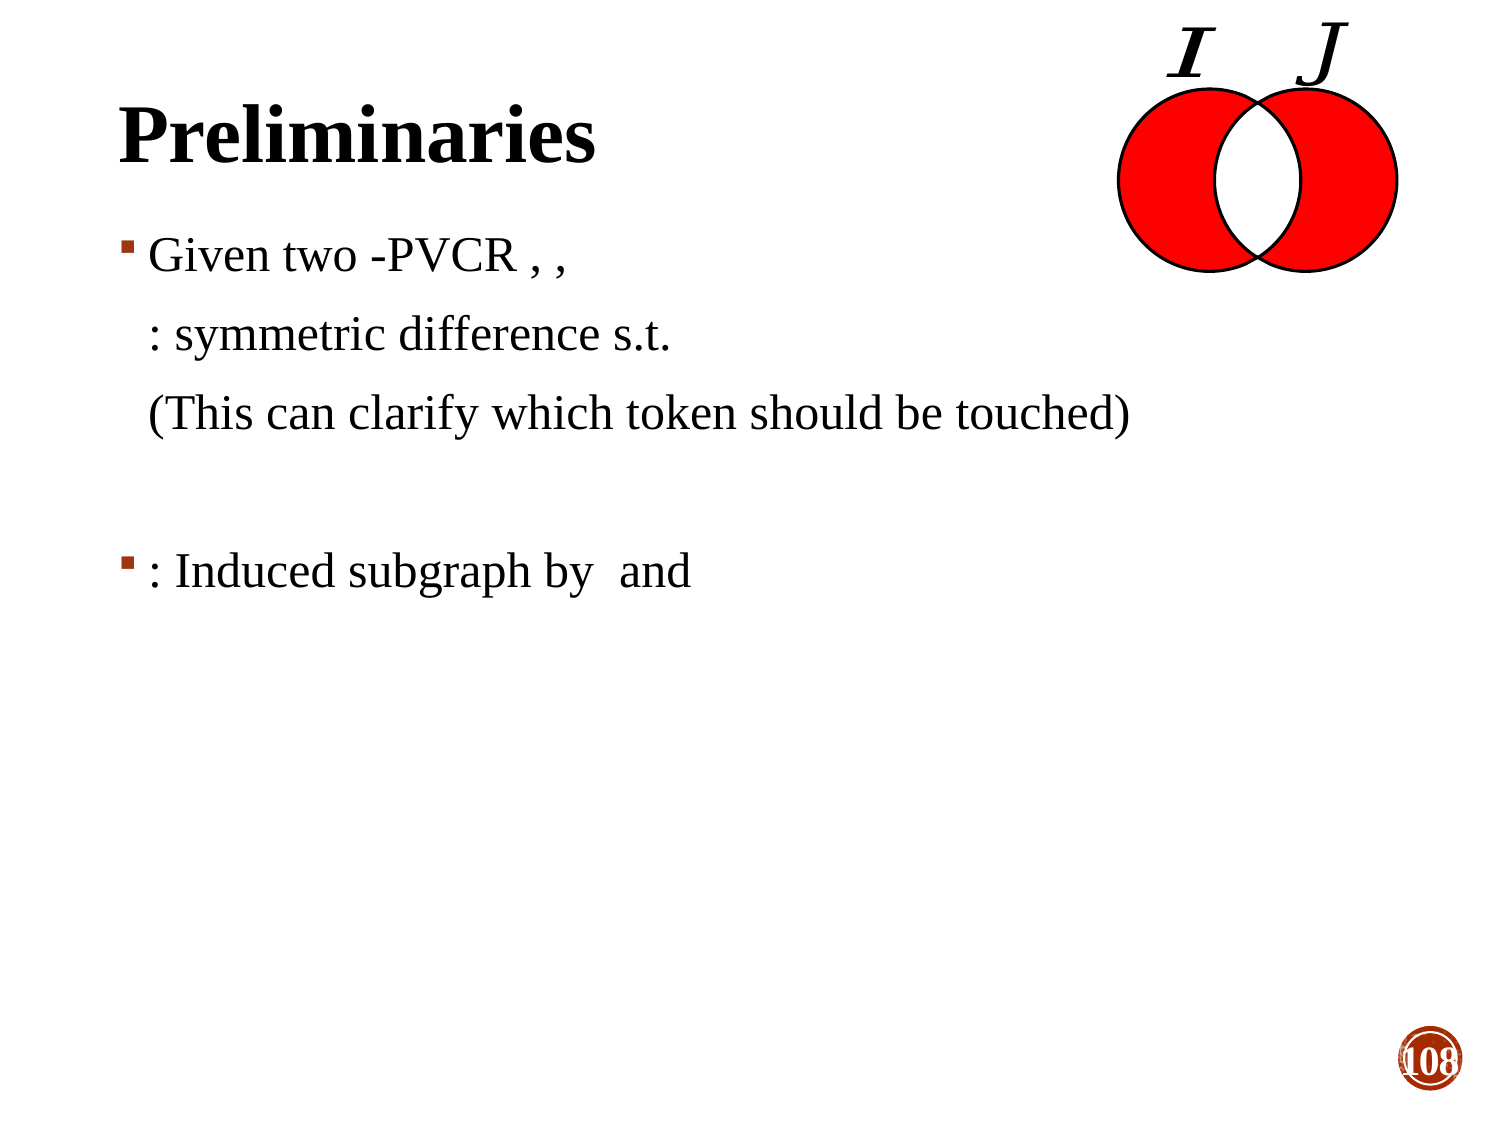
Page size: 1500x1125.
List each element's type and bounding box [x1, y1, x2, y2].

title [1216, 105, 1299, 211]
title [103, 59, 1416, 211]
text_box [1117, 87, 1398, 273]
slide_number [1375, 1028, 1484, 1089]
